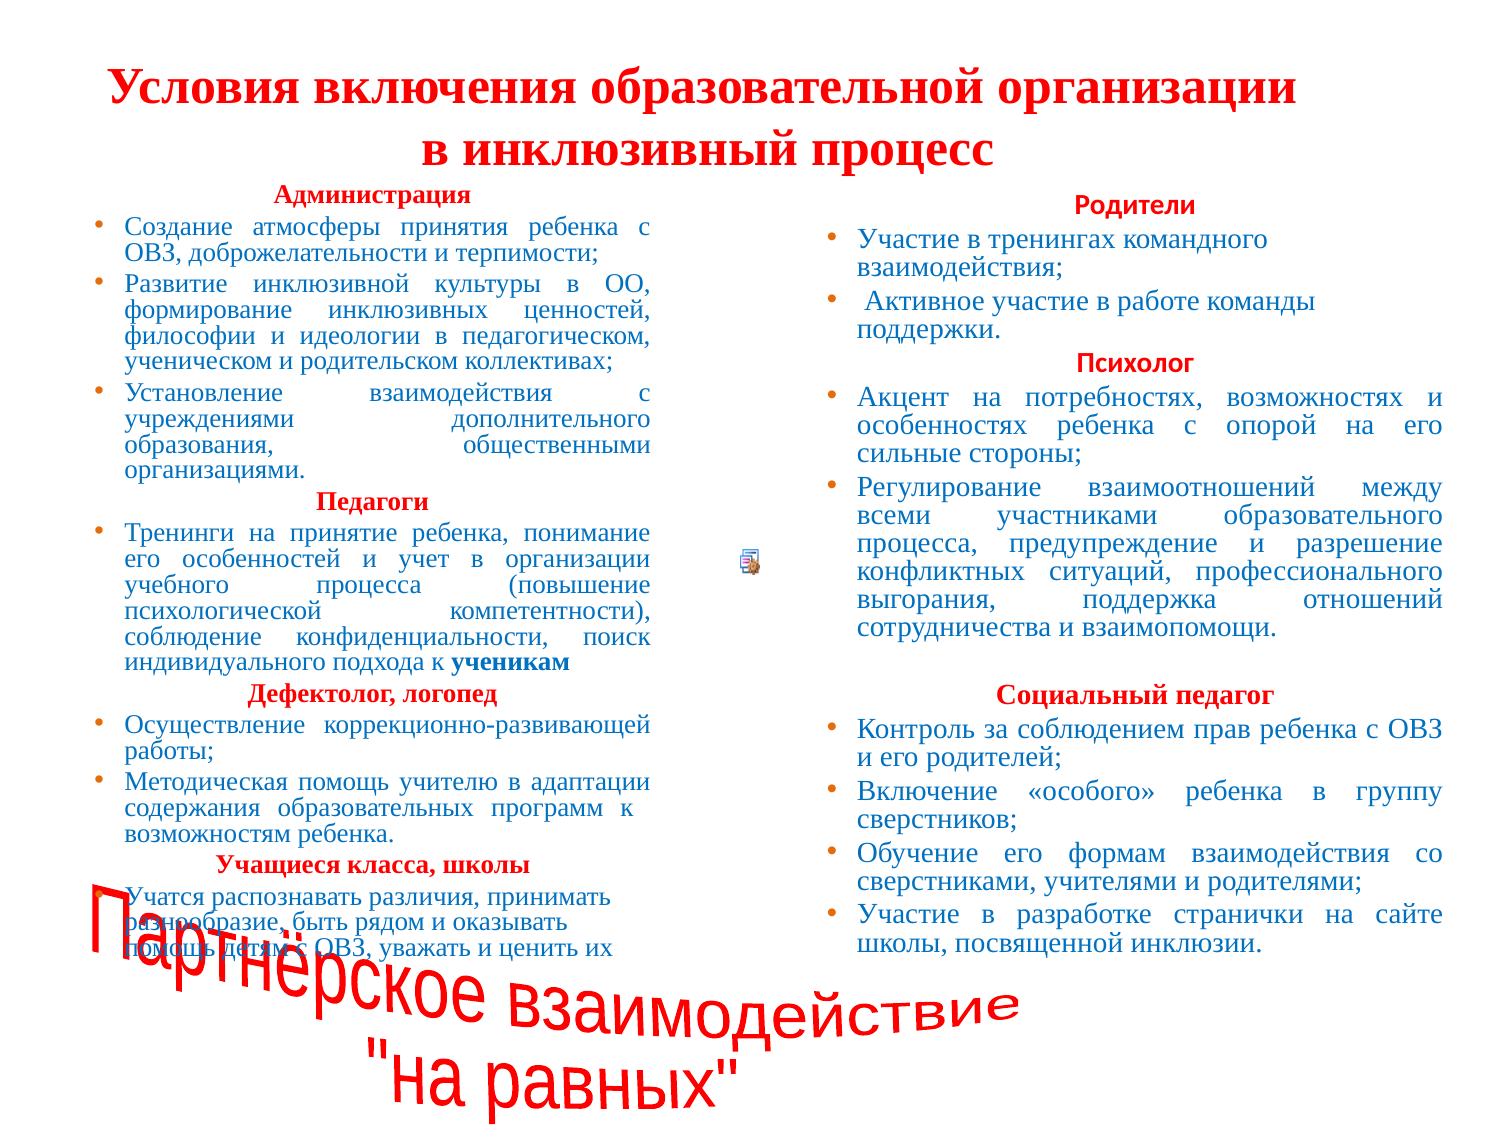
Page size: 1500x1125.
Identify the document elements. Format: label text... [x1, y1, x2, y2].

picture [740, 549, 760, 575]
list Родители Участие в тренингах командного взаимодействия; Активное участие в работе команды поддержки. Психолог Акцент на потребностях, возможностях и особенностях ребенка с опорой на его сильные стороны; Регулирование взаимоотношений между всеми участниками образовательного процесса, предупреждение и разрешение конфликтных ситуаций, профессионального выгорания, поддержка отношений сотрудничества и взаимопомощи. Социальный педагог Контроль за соблюдением прав ребенка с ОВЗ и его родителей; Включение «особого» ребенка в группу сверстников; Обучение его формам взаимодействия со сверстниками, учителями и родителями; Участие в разработке странички на сайте школы, посвященной инклюзии. [785, 184, 1459, 1021]
title Условия включения образовательной организации в инклюзивный процесс [41, 42, 1377, 185]
list Администрация Создание атмосферы принятия ребенка с ОВЗ, доброжелательности и терпимости; Развитие инклюзивной культуры в ОО, формирование инклюзивных ценностей, философии и идеологии в педагогическом, ученическом и родительском коллективах; Установление взаимодействия с учреждениями дополнительного образования, общественными организациями. Педагоги Тренинги на принятие ребенка, понимание его особенностей и учет в организации учебного процесса (повышение психологической компетентности), соблюдение конфиденциальности, поиск индивидуального подхода к ученикам Дефектолог, логопед Осуществление коррекционно-развивающей работы; Методическая помощь учителю в адаптации содержания образовательных программ к возможностям ребенка. Учащиеся класса, школы Учатся распознавать различия, принимать разнообразие, быть рядом и оказывать помощь детям с ОВЗ, уважать и ценить их [53, 175, 666, 1015]
